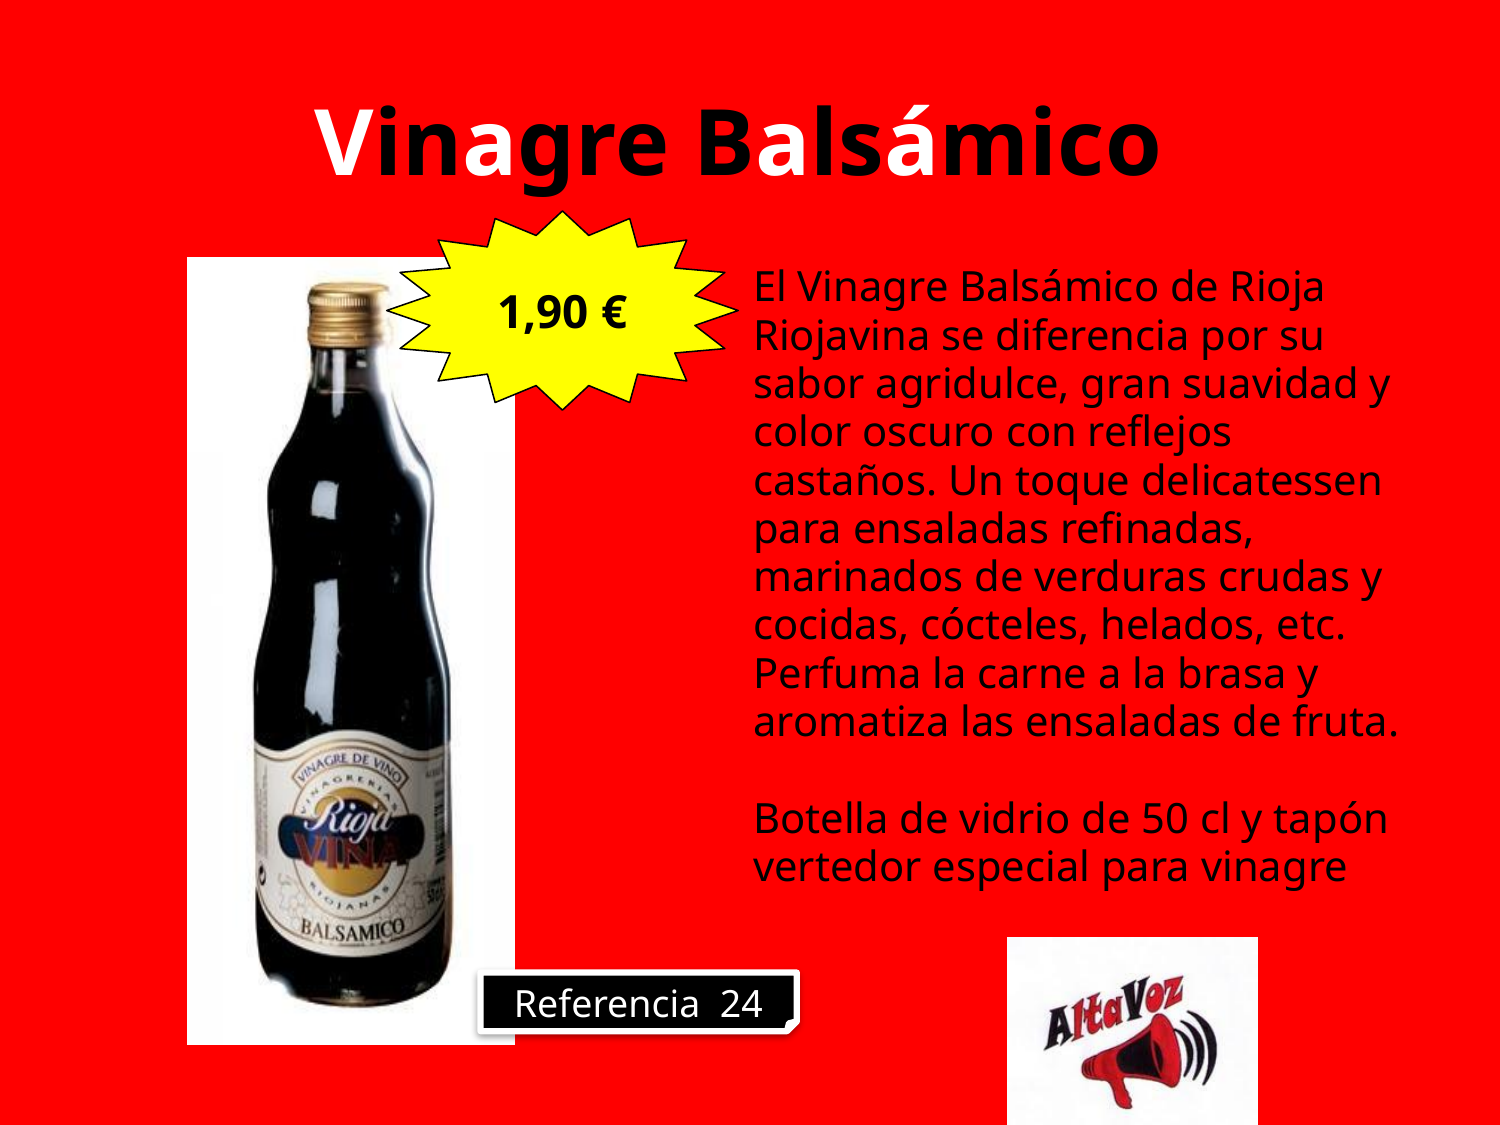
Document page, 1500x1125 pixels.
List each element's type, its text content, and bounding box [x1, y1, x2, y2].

title Vinagre Balsámico [74, 44, 1426, 233]
picture [187, 257, 515, 1045]
text_box Referencia 24 [518, 969, 800, 1035]
text_box 1,90 € [438, 210, 739, 411]
list El Vinagre Balsámico de Rioja Riojavina se diferencia por su sabor agridulce, gran suavidad y color oscuro con reflejos castaños. Un toque delicatessen para ensaladas refinadas, marinados de verduras crudas y cocidas, cócteles, helados, etc. Perfuma la carne a la brasa y aromatiza las ensaladas de fruta. Botella de vidrio de 50 cl y tapón vertedor especial para vinagre [738, 262, 1426, 1048]
picture [1007, 937, 1258, 1125]
